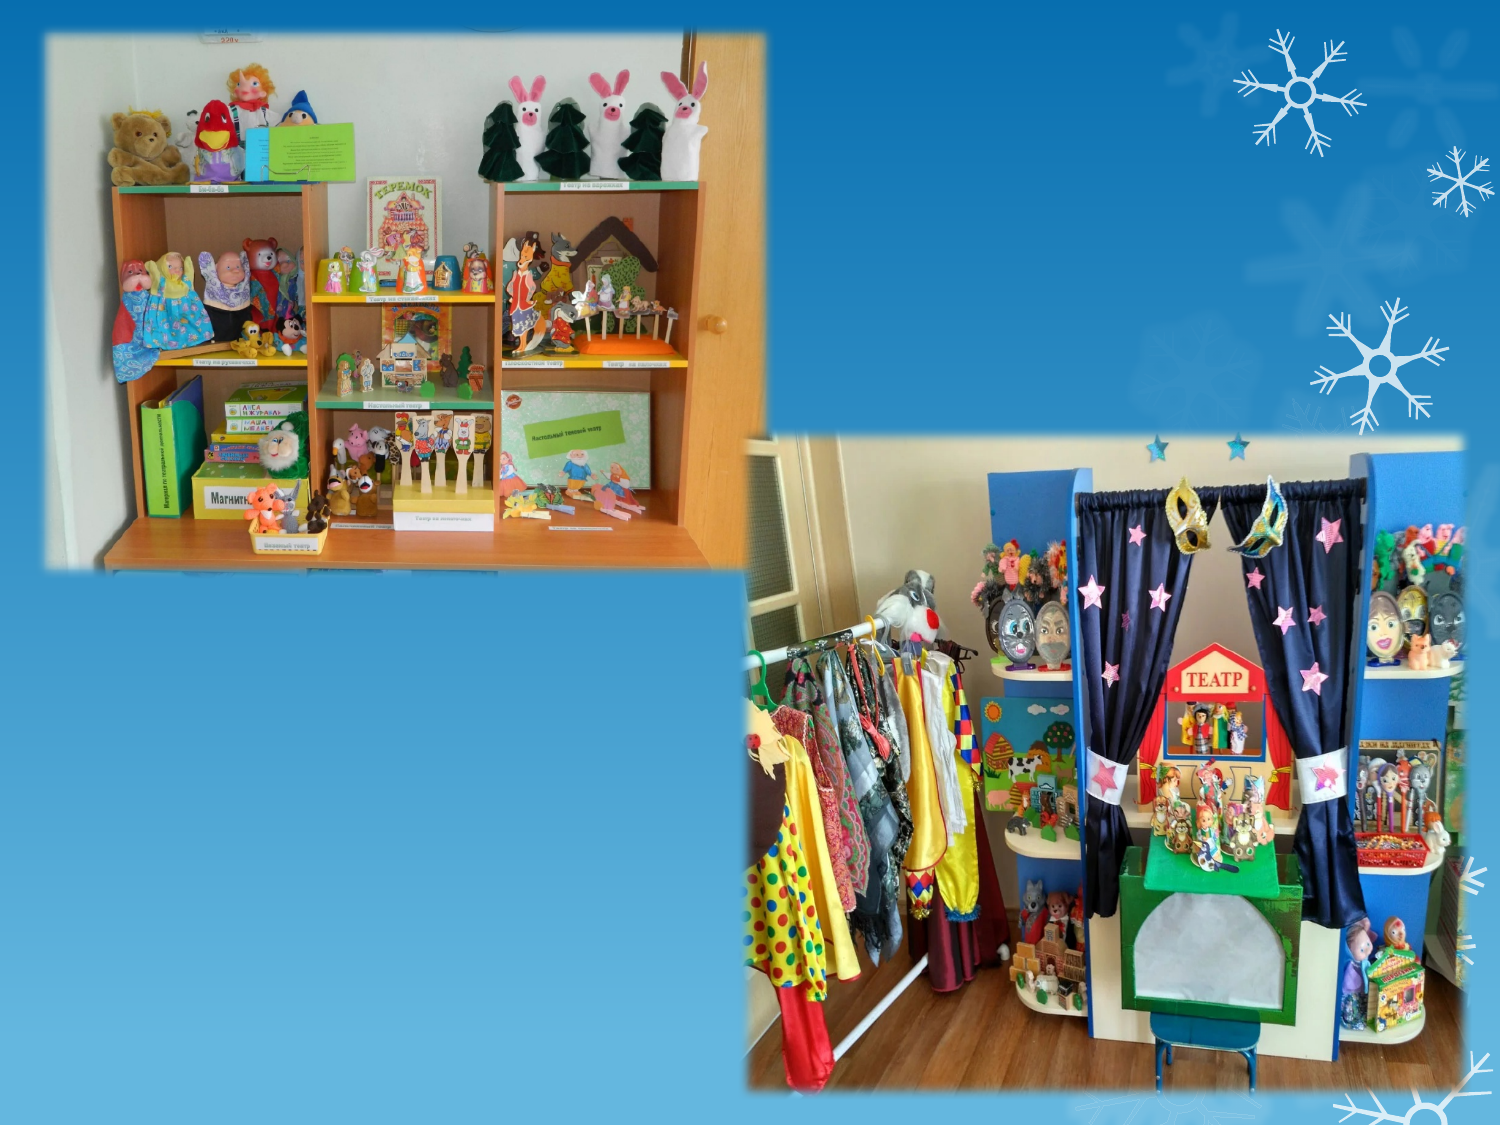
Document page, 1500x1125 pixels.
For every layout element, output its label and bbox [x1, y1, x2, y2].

picture [737, 426, 1472, 1100]
list [34, 22, 776, 580]
